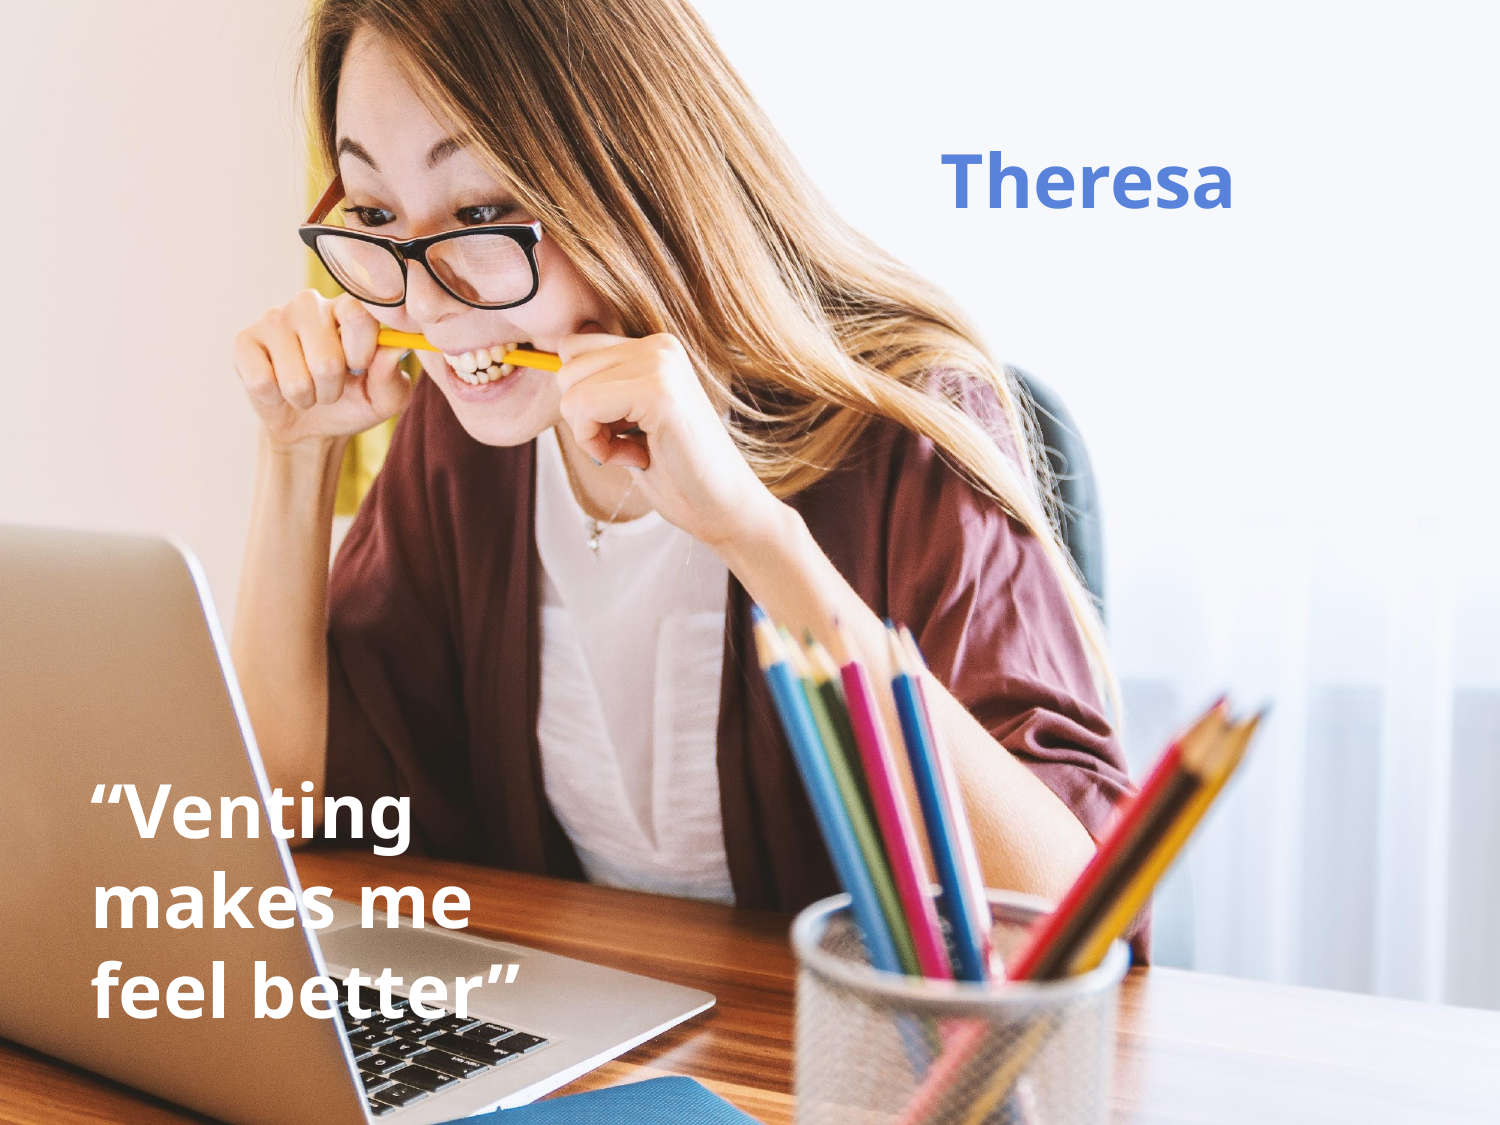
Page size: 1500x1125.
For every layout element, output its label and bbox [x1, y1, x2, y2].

list [0, 0, 1500, 1125]
